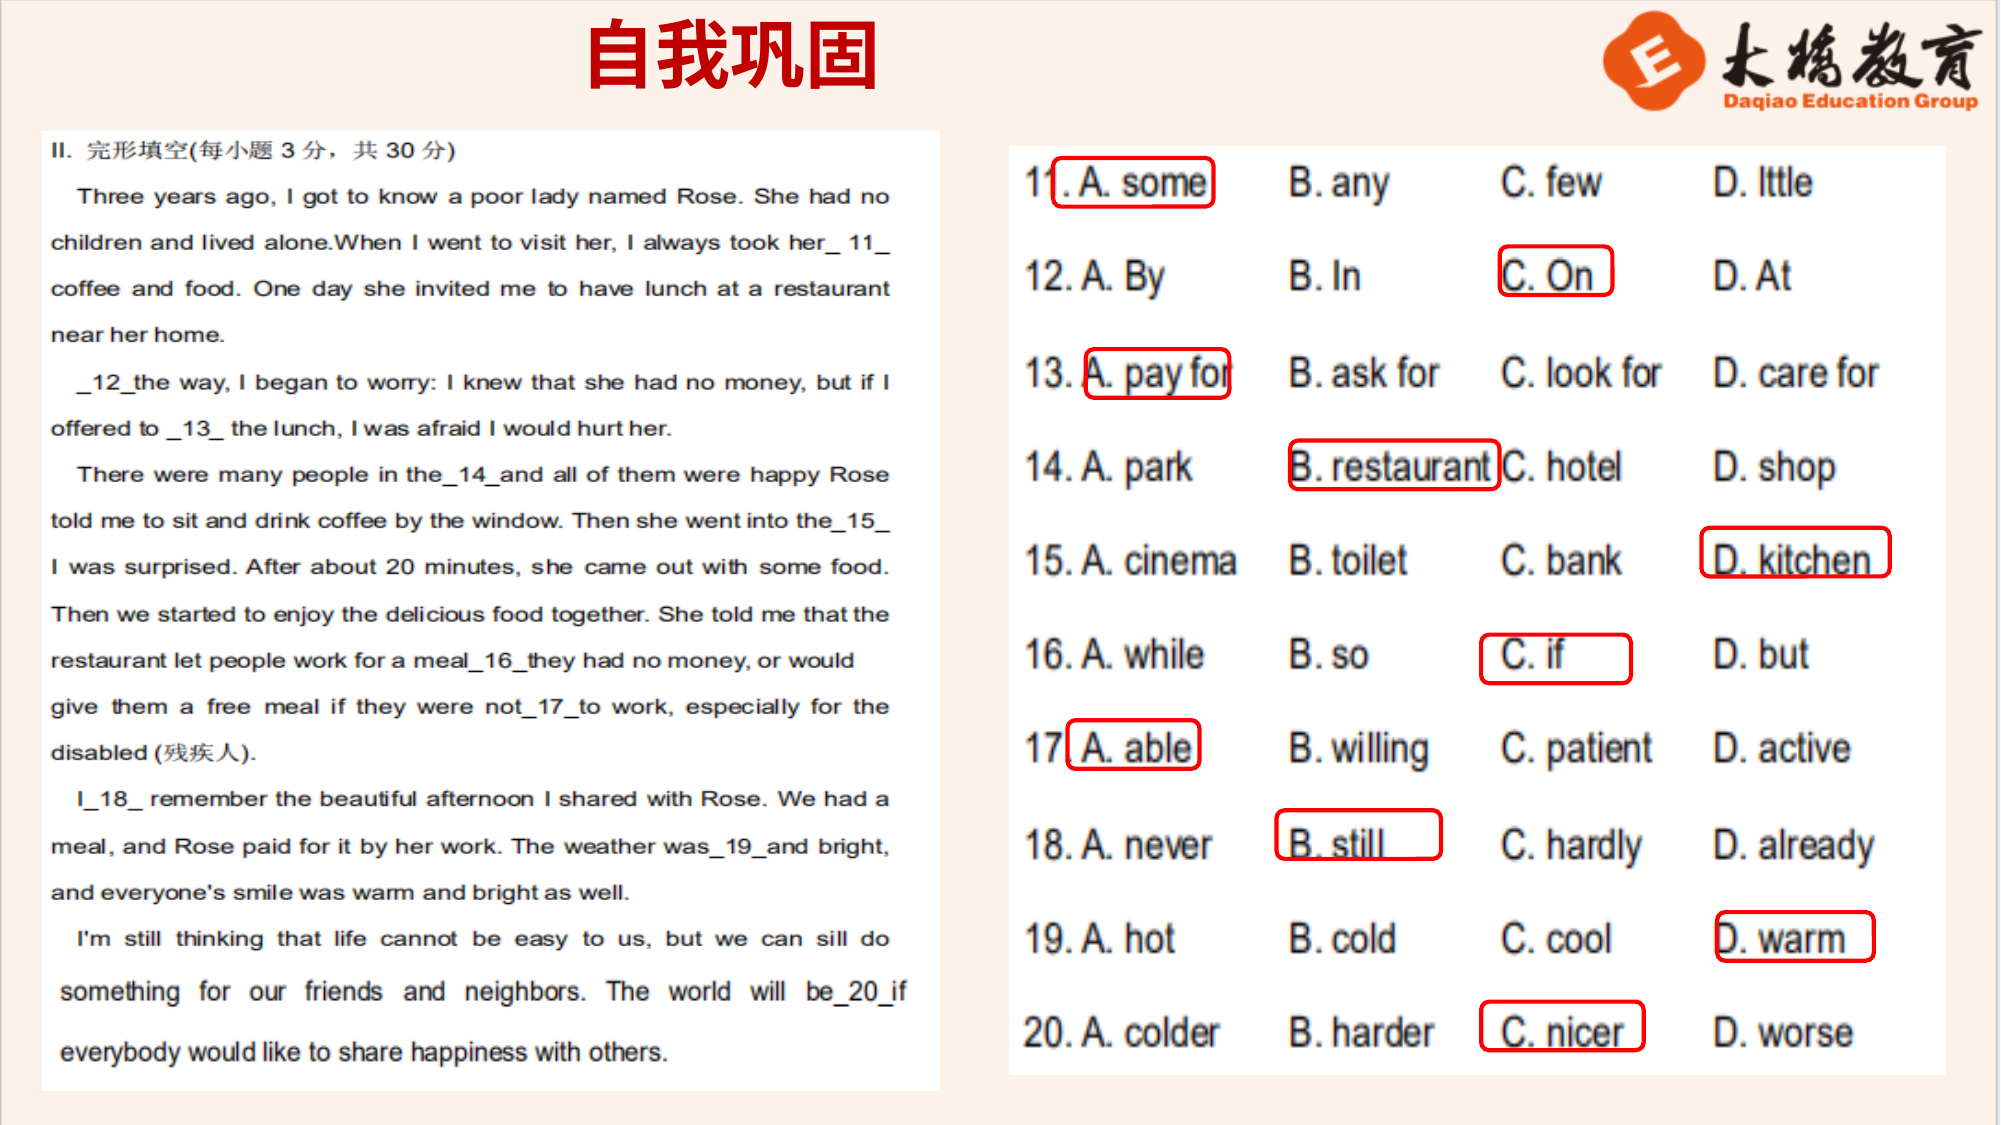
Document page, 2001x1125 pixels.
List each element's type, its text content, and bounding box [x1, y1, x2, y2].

picture [0, 0, 2001, 1125]
text_box 自我巩固 [565, 0, 1010, 105]
